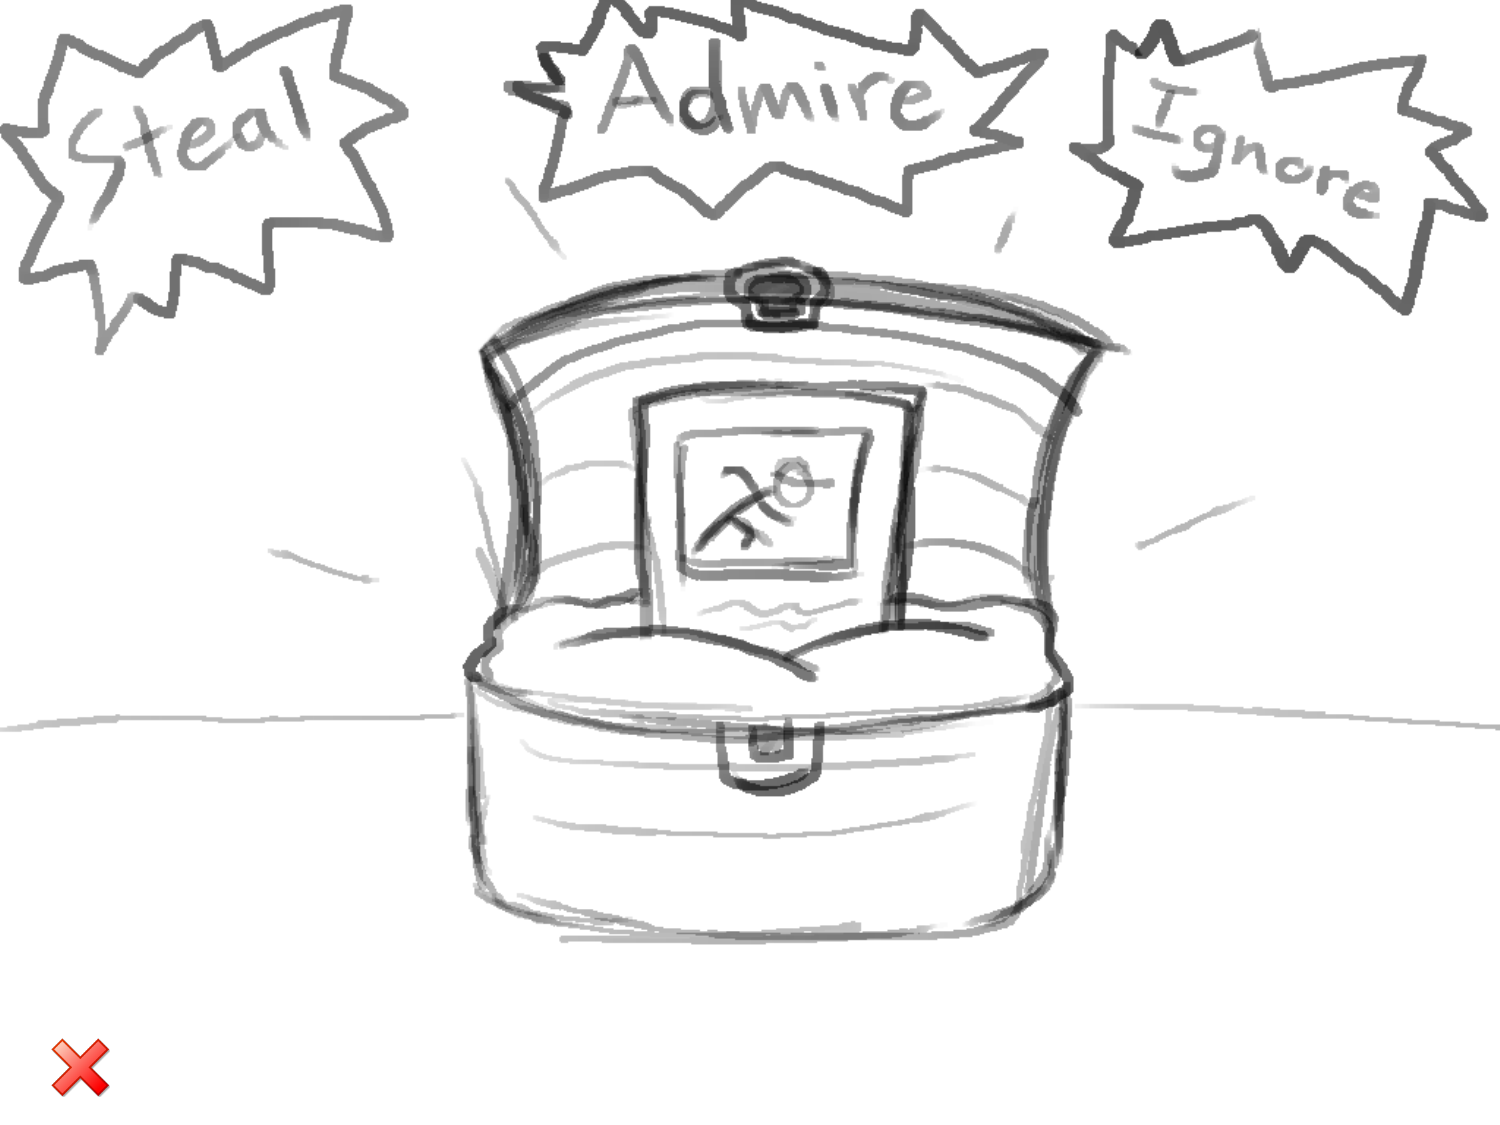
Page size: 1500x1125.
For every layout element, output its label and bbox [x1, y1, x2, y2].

list [0, 0, 1500, 1125]
picture [49, 1037, 110, 1098]
